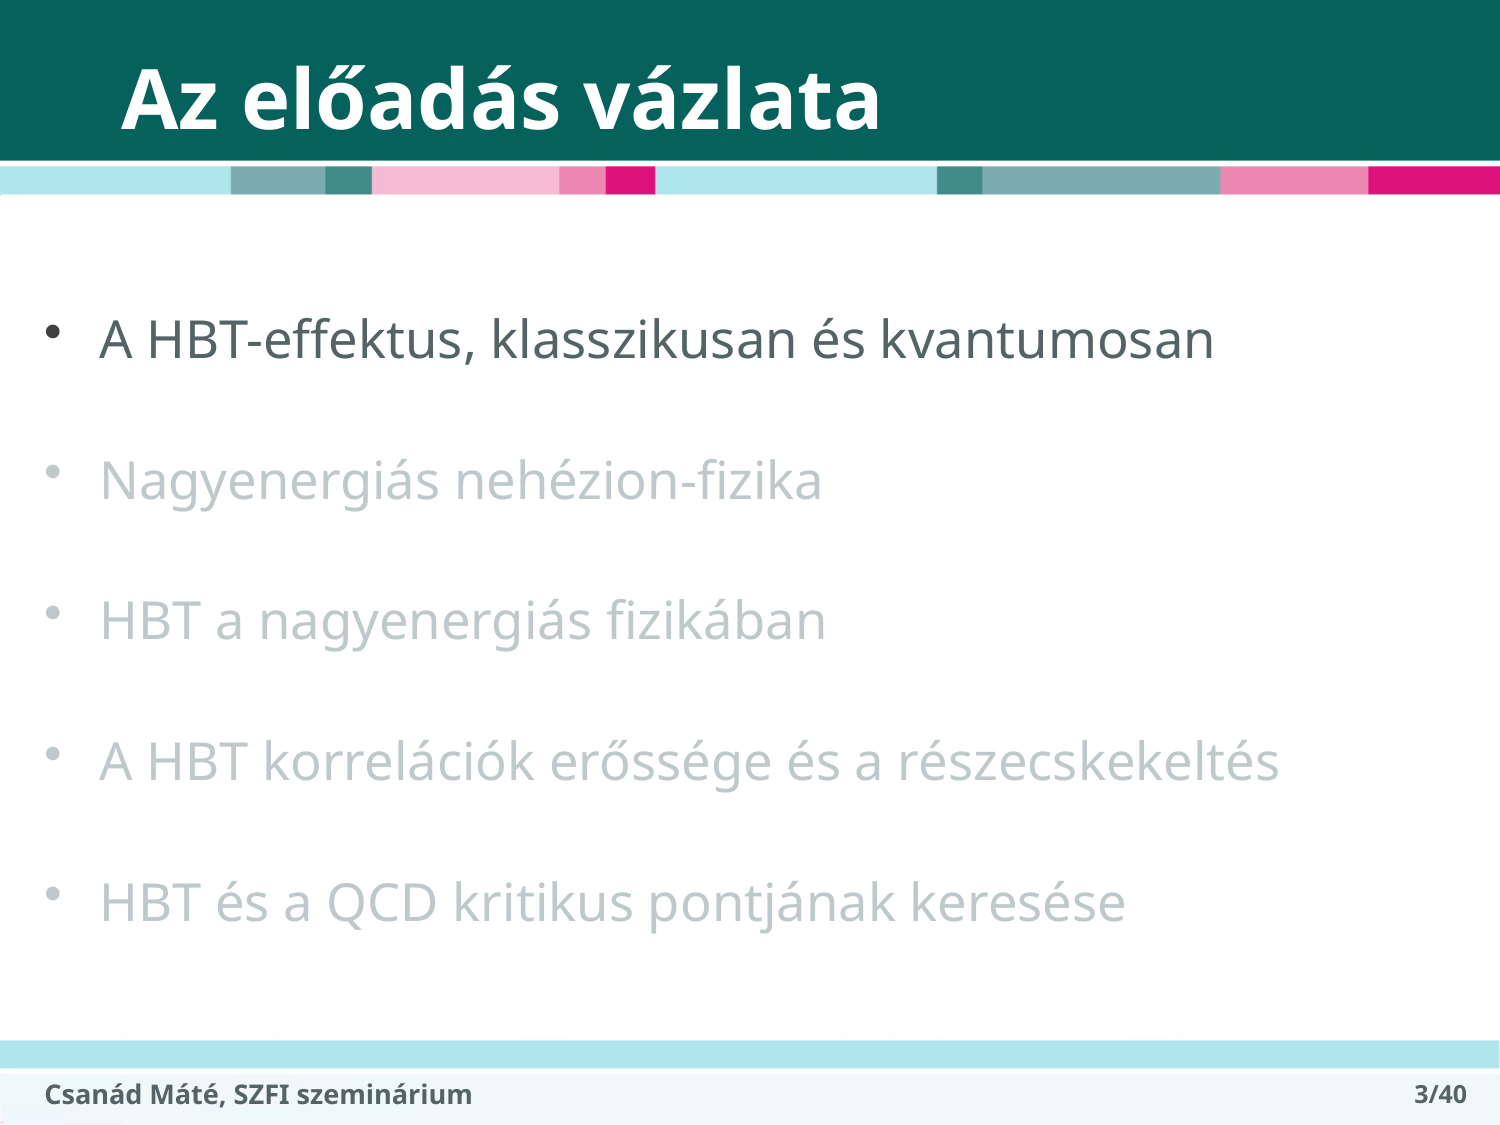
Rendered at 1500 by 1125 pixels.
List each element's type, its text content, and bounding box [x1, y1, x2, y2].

list A HBT-effektus, klasszikusan és kvantumosan Nagyenergiás nehézion-fizika HBT a nagyenergiás fizikában A HBT korrelációk erőssége és a részecskekeltés HBT és a QCD kritikus pontjának keresése [29, 235, 1500, 945]
title Az előadás vázlata [105, 26, 1347, 166]
footer Csanád Máté, SZFI szeminárium [29, 1070, 798, 1110]
picture [0, 0, 1500, 1125]
slide_number 3/40 [1352, 1070, 1483, 1107]
